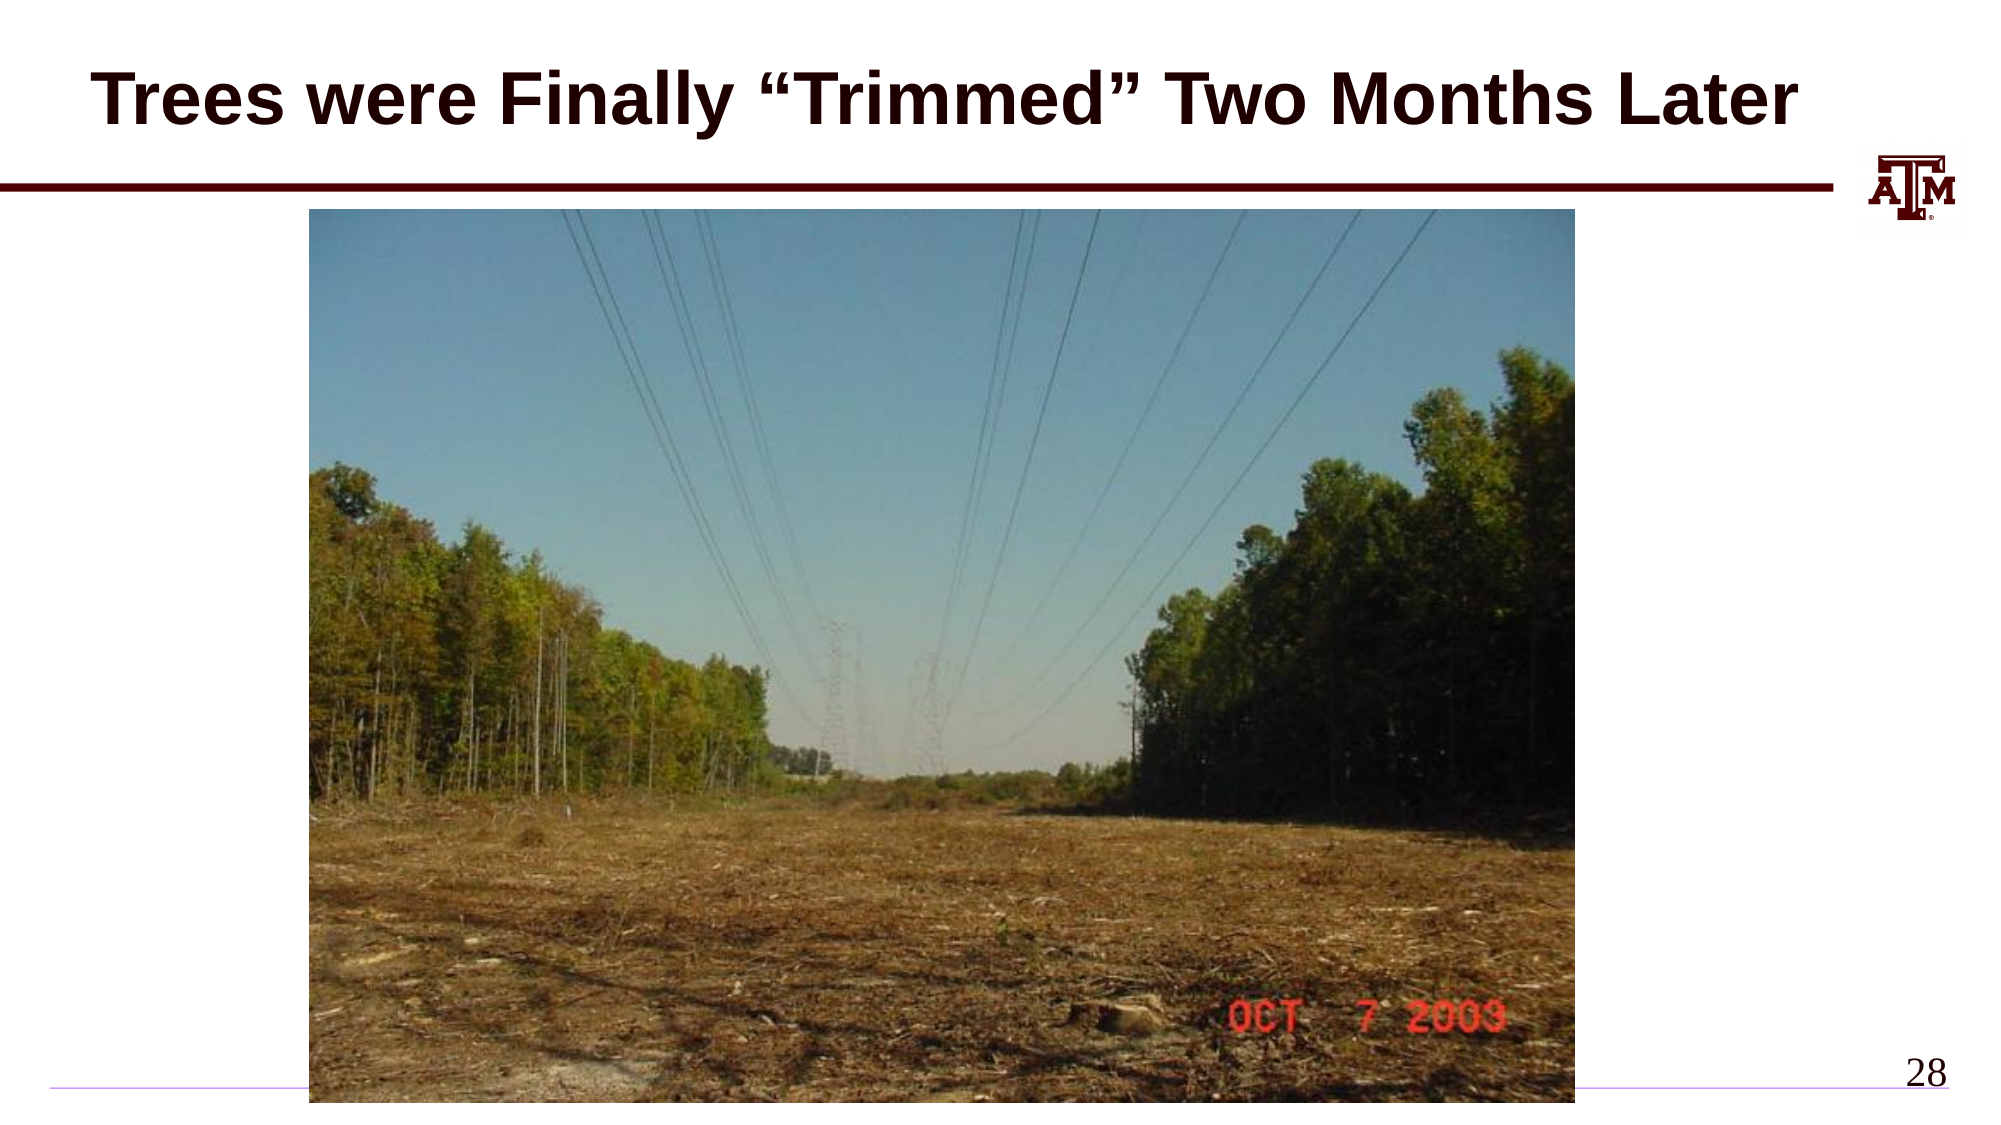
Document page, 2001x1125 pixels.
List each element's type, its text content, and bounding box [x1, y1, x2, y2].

title Trees were Finally “Trimmed” Two Months Later [74, 12, 1909, 188]
picture [309, 209, 1576, 1103]
picture [1856, 137, 1967, 238]
text_box 27 [1649, 1037, 1963, 1113]
